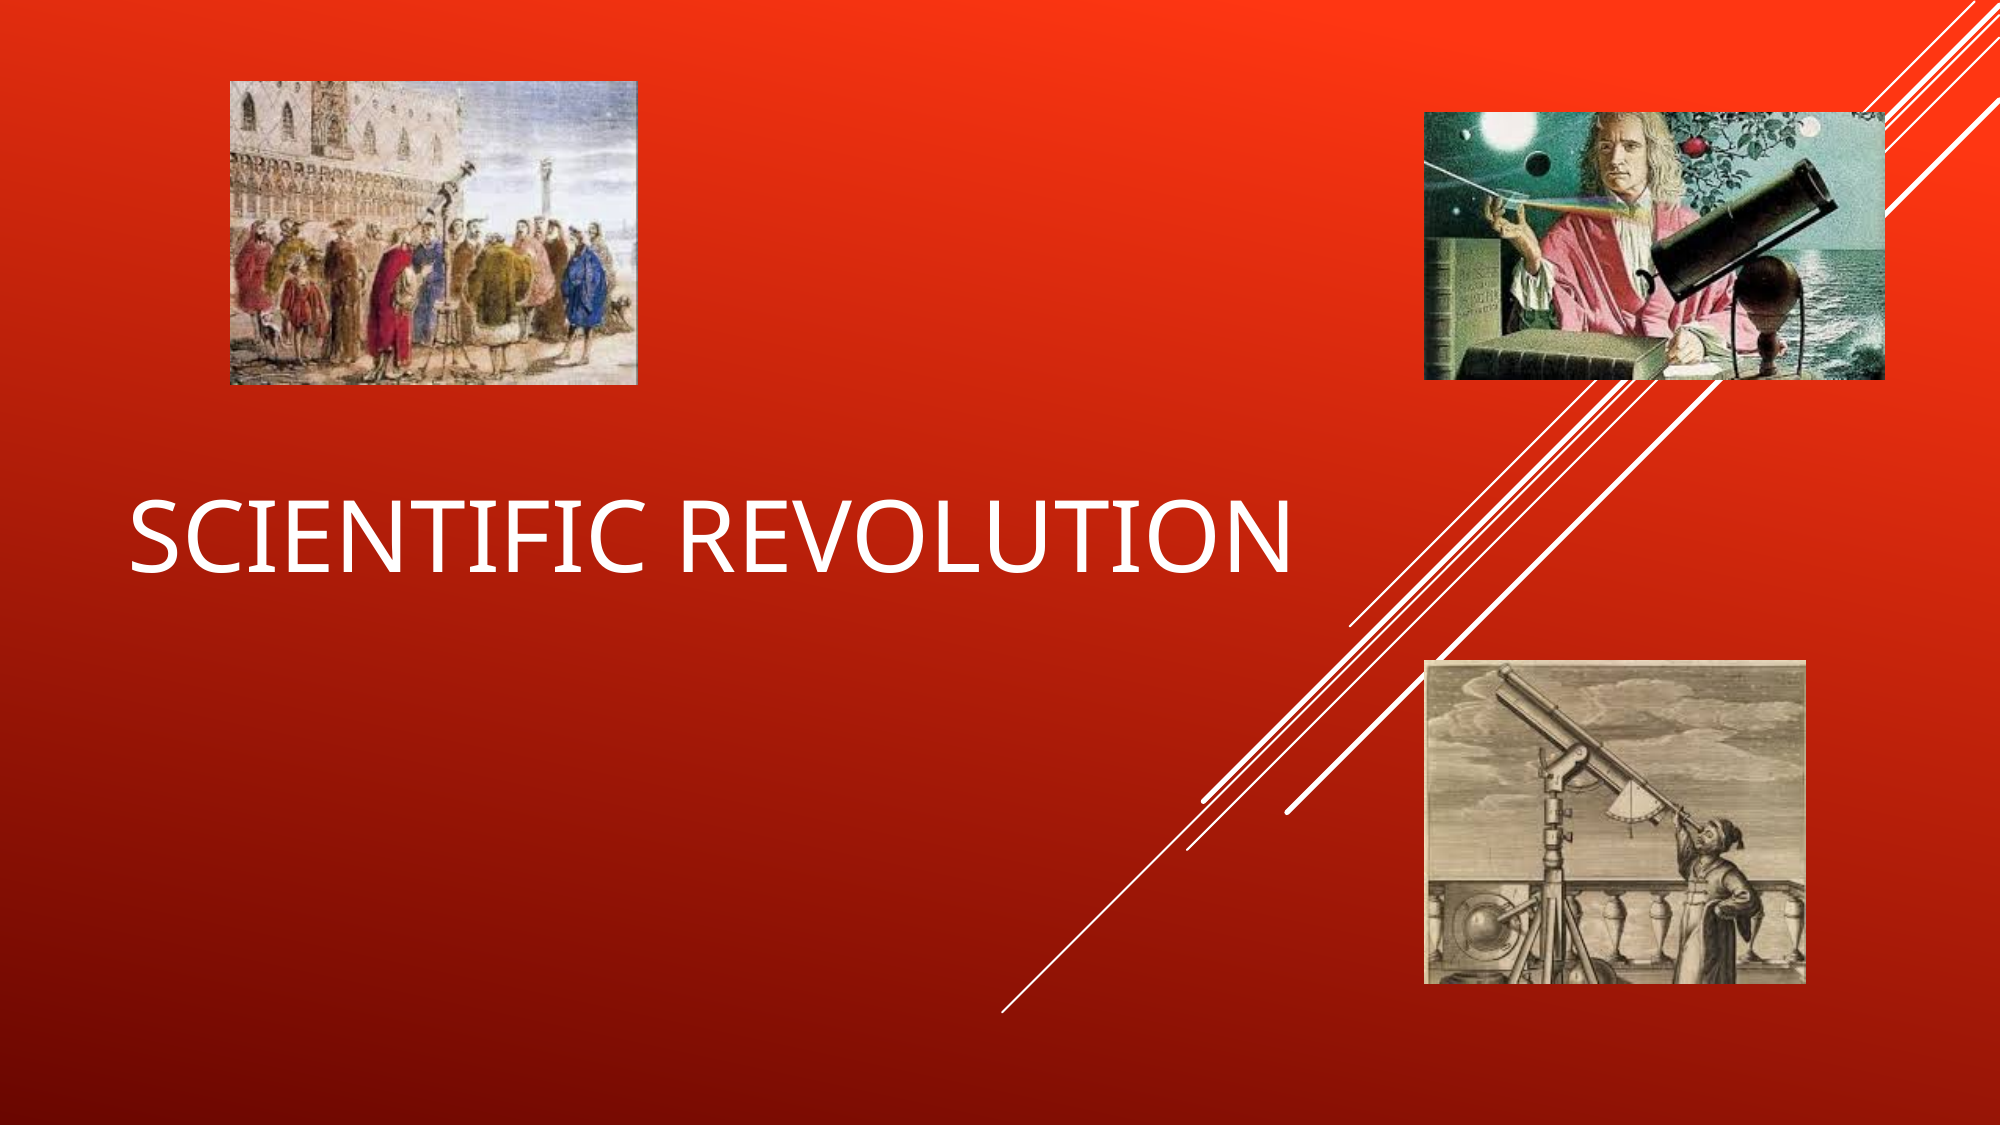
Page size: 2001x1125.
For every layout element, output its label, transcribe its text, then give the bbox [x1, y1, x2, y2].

title Scientific Revolution [112, 112, 1425, 600]
picture [230, 81, 638, 386]
picture [1424, 112, 1885, 380]
picture [1424, 659, 1807, 984]
